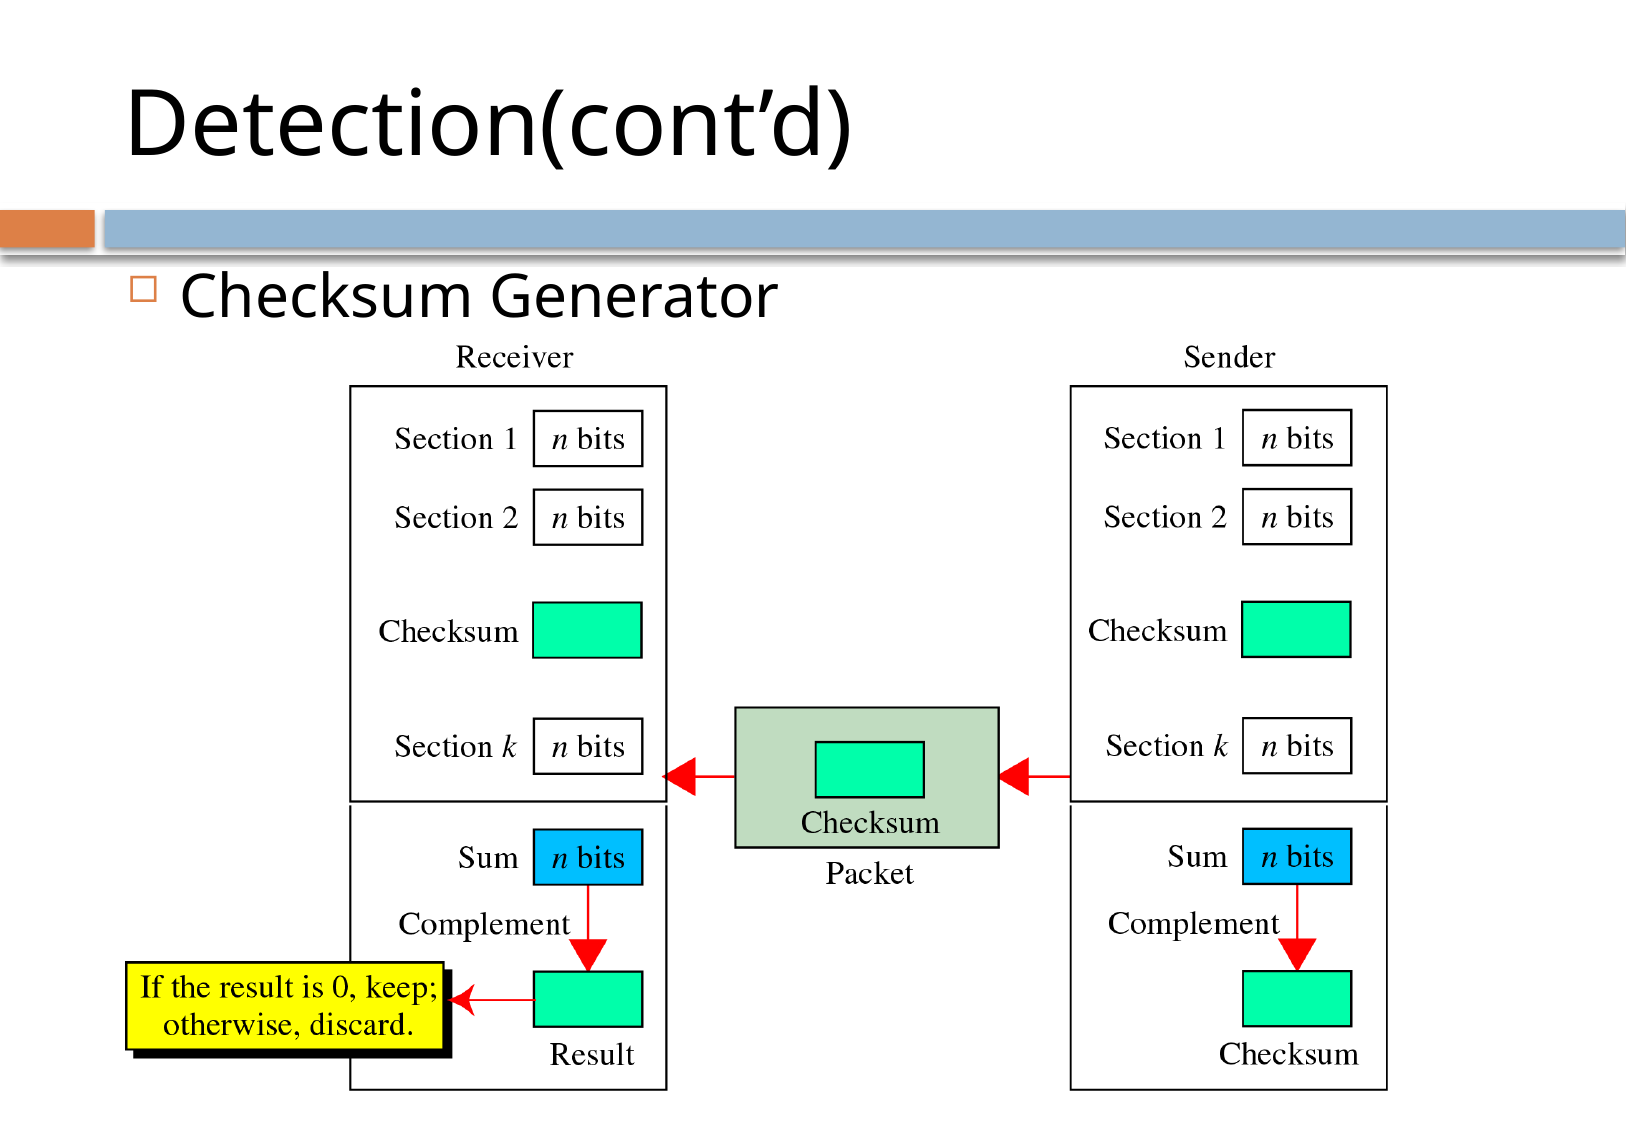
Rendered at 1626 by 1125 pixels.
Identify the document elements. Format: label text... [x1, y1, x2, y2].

picture [124, 337, 1388, 1092]
title Detection(cont’d) [108, 37, 1558, 200]
list Checksum Generator [112, 249, 1522, 1000]
